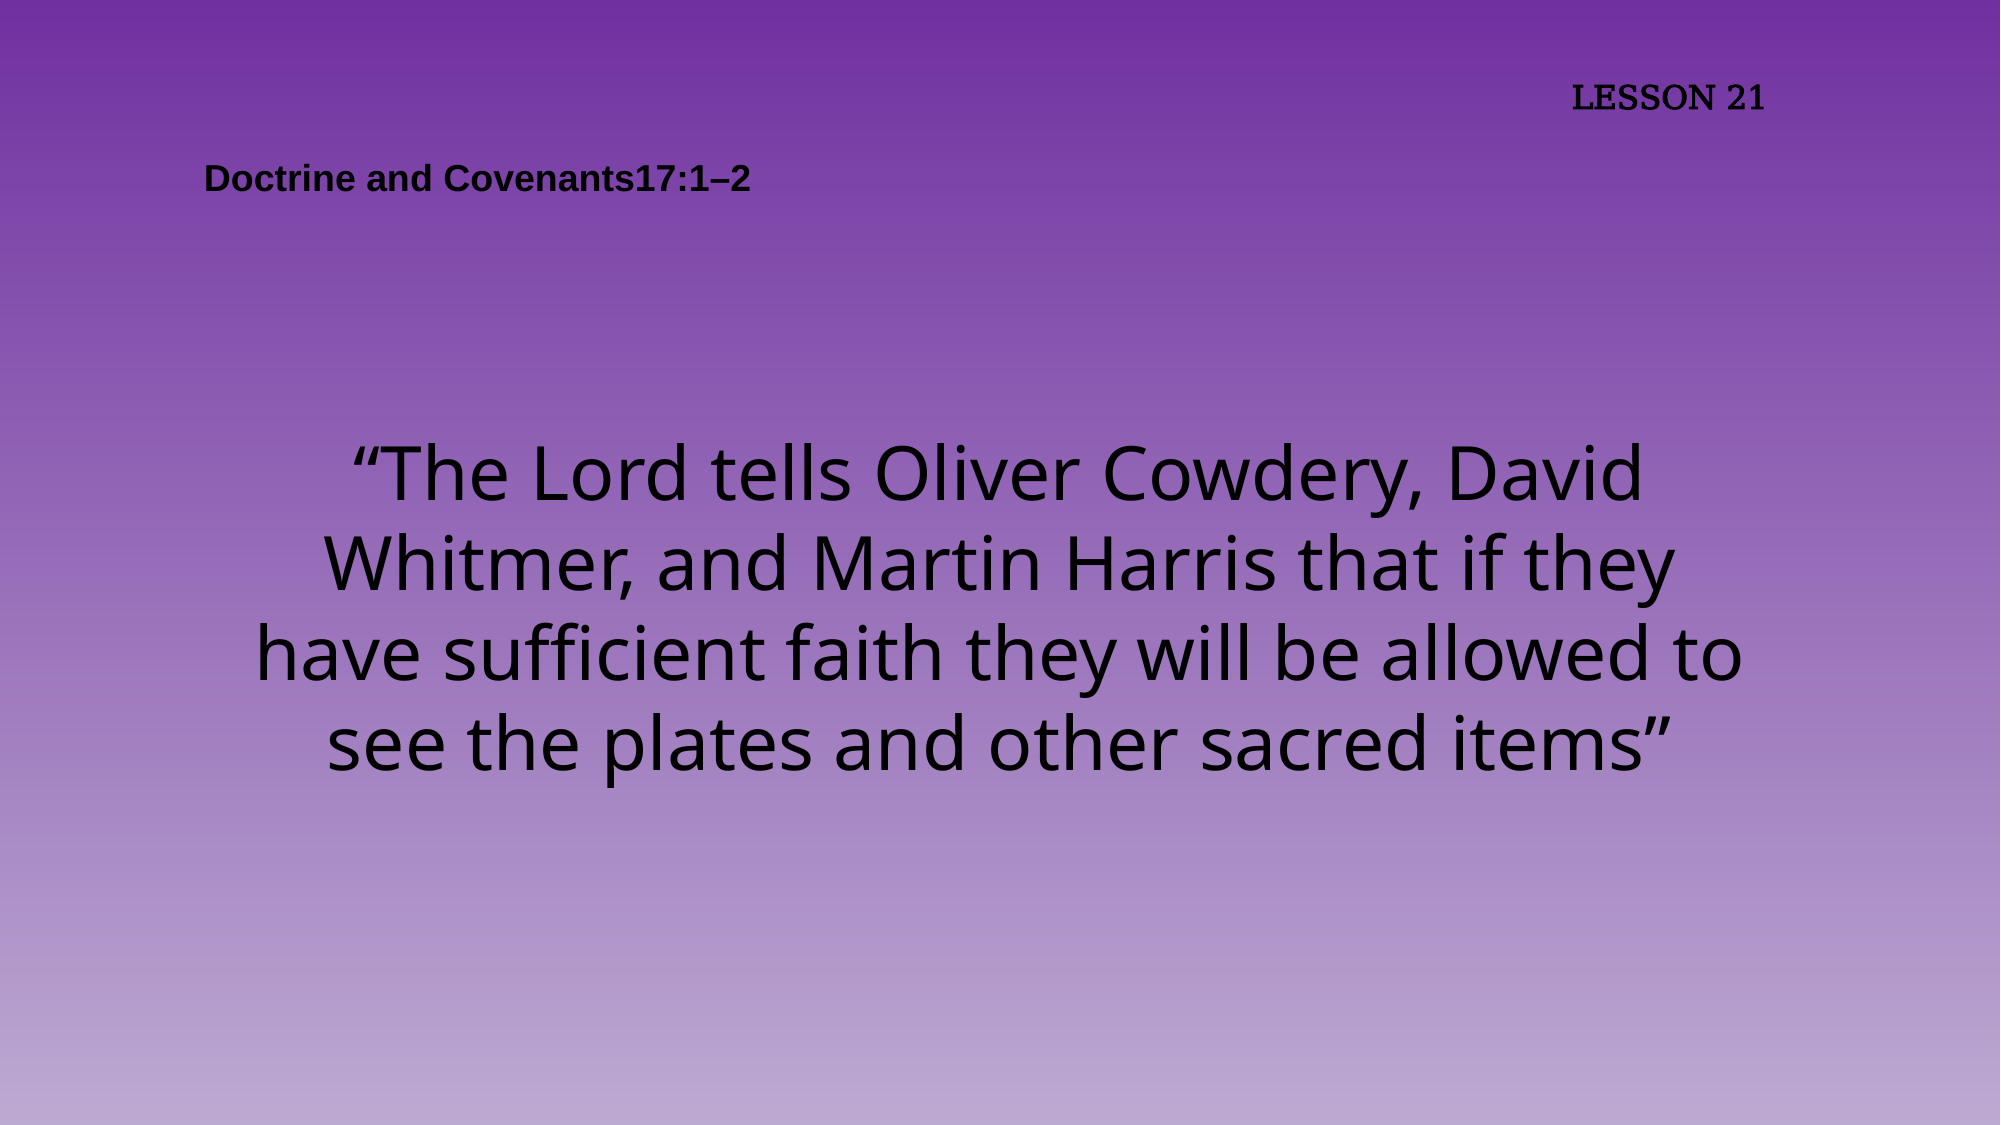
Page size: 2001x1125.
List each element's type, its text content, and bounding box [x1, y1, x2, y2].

text_box LESSON 21 [1556, 68, 1814, 147]
text_box Doctrine and Covenants17:1–2 [189, 146, 767, 206]
text_box “The Lord tells Oliver Cowdery, David Whitmer, and Martin Harris that if they have sufficient faith they will be allowed to see the plates and other sacred items” [215, 418, 1785, 794]
